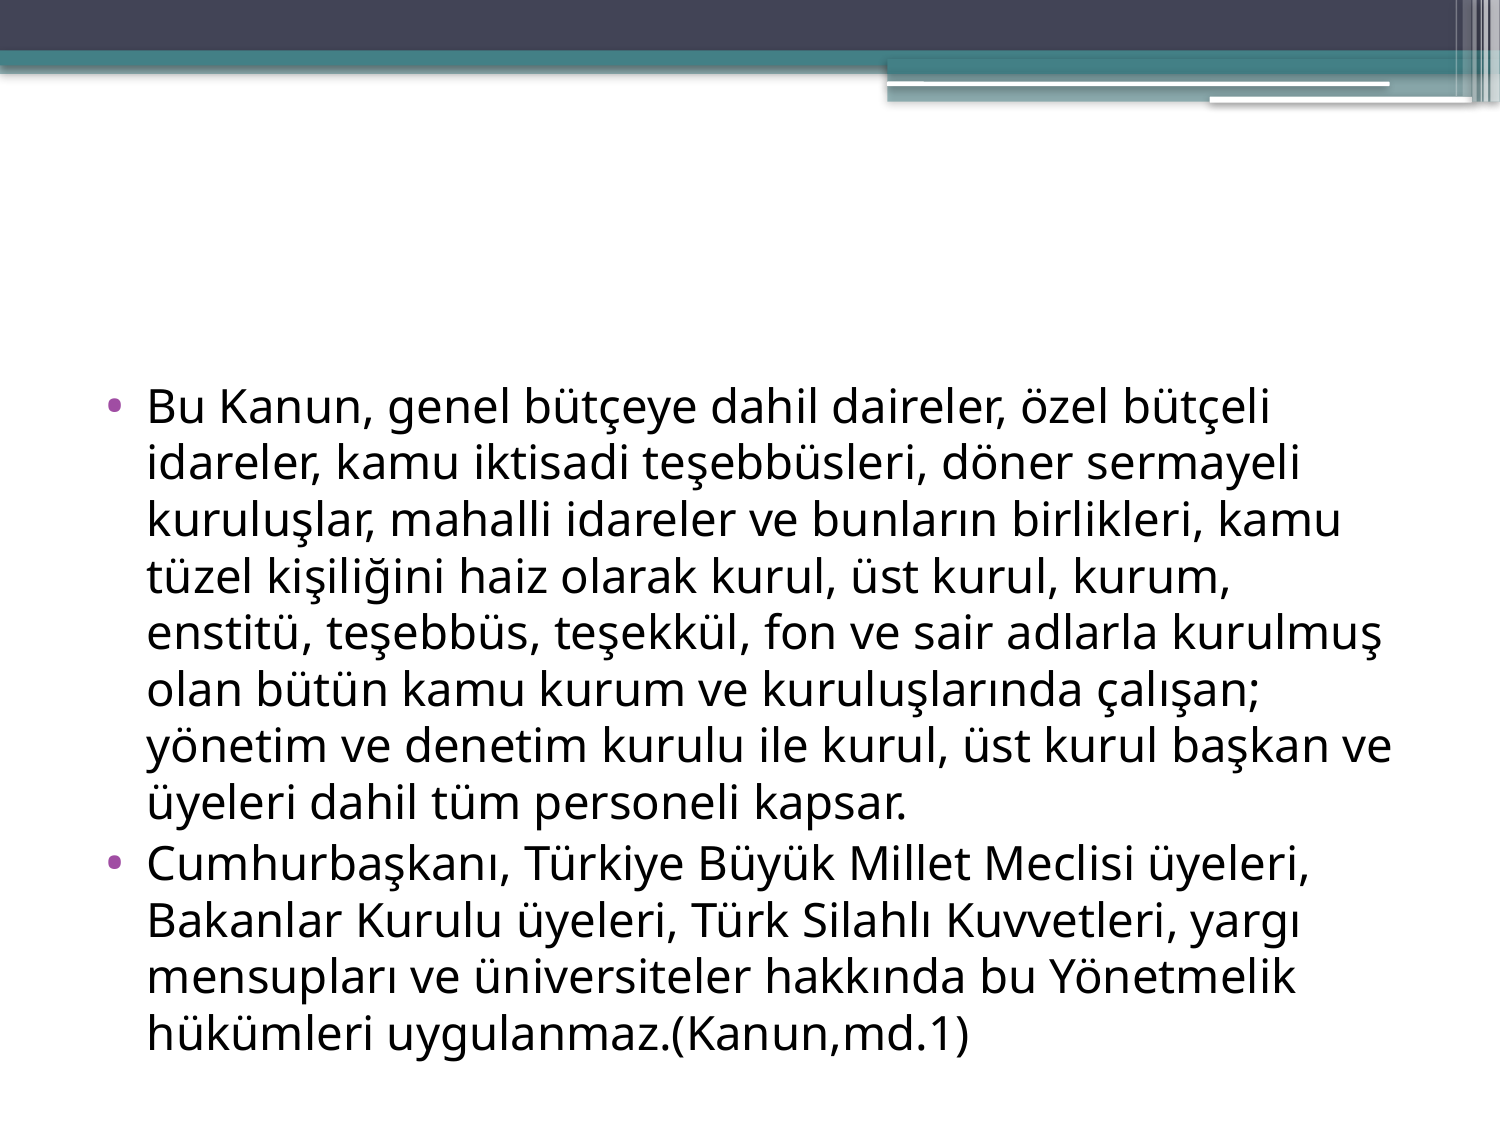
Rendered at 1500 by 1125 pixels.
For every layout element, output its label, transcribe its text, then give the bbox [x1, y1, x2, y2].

list Bu Kanun, genel bütçeye dahil daireler, özel bütçeli idareler, kamu iktisadi teşebbüsleri, döner sermayeli kuruluşlar, mahalli idareler ve bunların birlikleri, kamu tüzel kişiliğini haiz olarak kurul, üst kurul, kurum, enstitü, teşebbüs, teşekkül, fon ve sair adlarla kurulmuş olan bütün kamu kurum ve kuruluşlarında çalışan; yönetim ve denetim kurulu ile kurul, üst kurul başkan ve üyeleri dahil tüm personeli kapsar. Cumhurbaşkanı, Türkiye Büyük Millet Meclisi üyeleri, Bakanlar Kurulu üyeleri, Türk Silahlı Kuvvetleri, yargı mensupları ve üniversiteler hakkında bu Yönetmelik hükümleri uygulanmaz.(Kanun,md.1) [75, 368, 1425, 1079]
